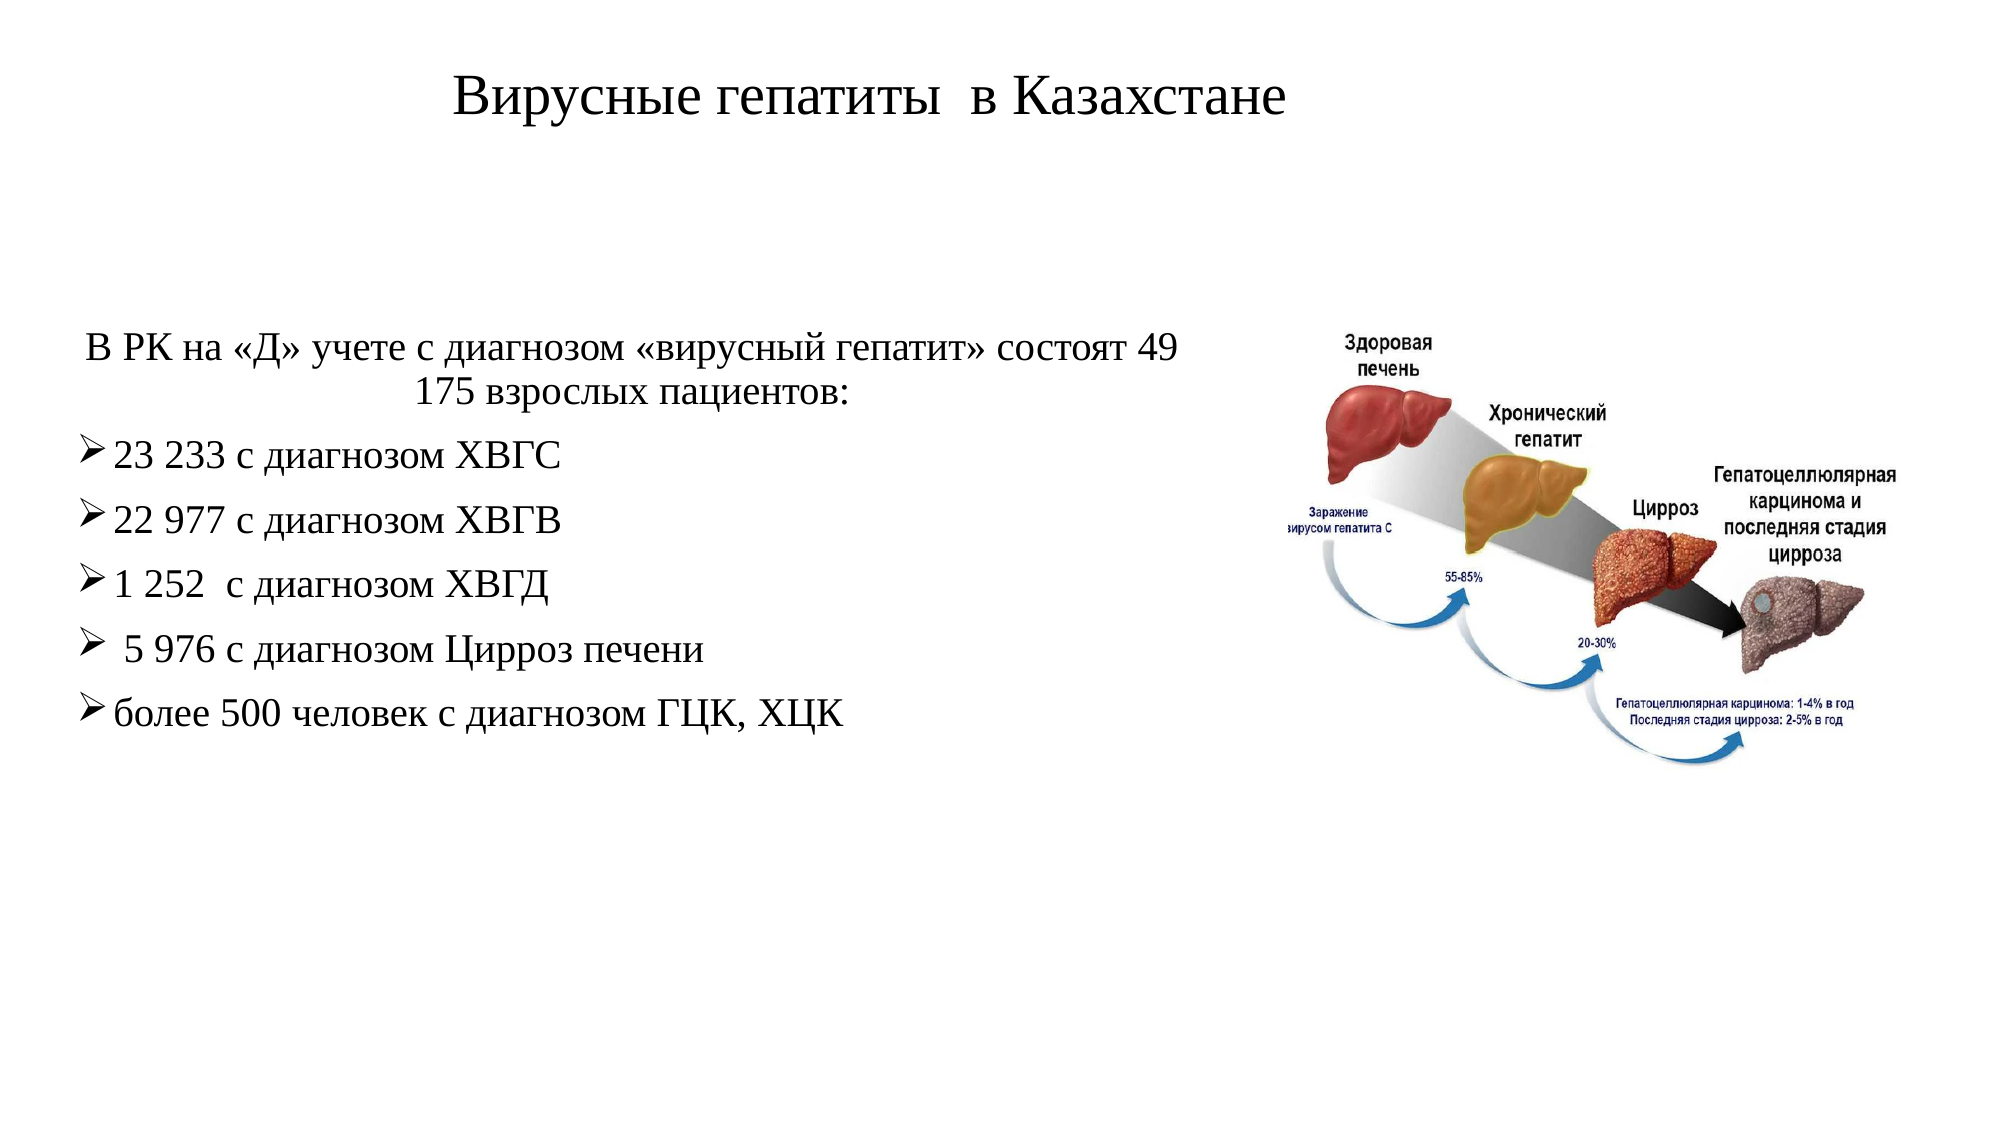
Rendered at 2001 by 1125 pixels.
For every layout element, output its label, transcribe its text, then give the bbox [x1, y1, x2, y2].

title Вирусные гепатиты в Казахстане [137, 38, 1863, 154]
picture [1288, 324, 1914, 782]
list В РК на «Д» учете с диагнозом «вирусный гепатит» состоят 49 175 взрослых пациентов: 23 233 с диагнозом ХВГС 22 977 с диагнозом ХВГВ 1 252 с диагнозом ХВГД 5 976 с диагнозом Цирроз печени более 500 человек с диагнозом ГЦК, ХЦК [61, 317, 1204, 748]
